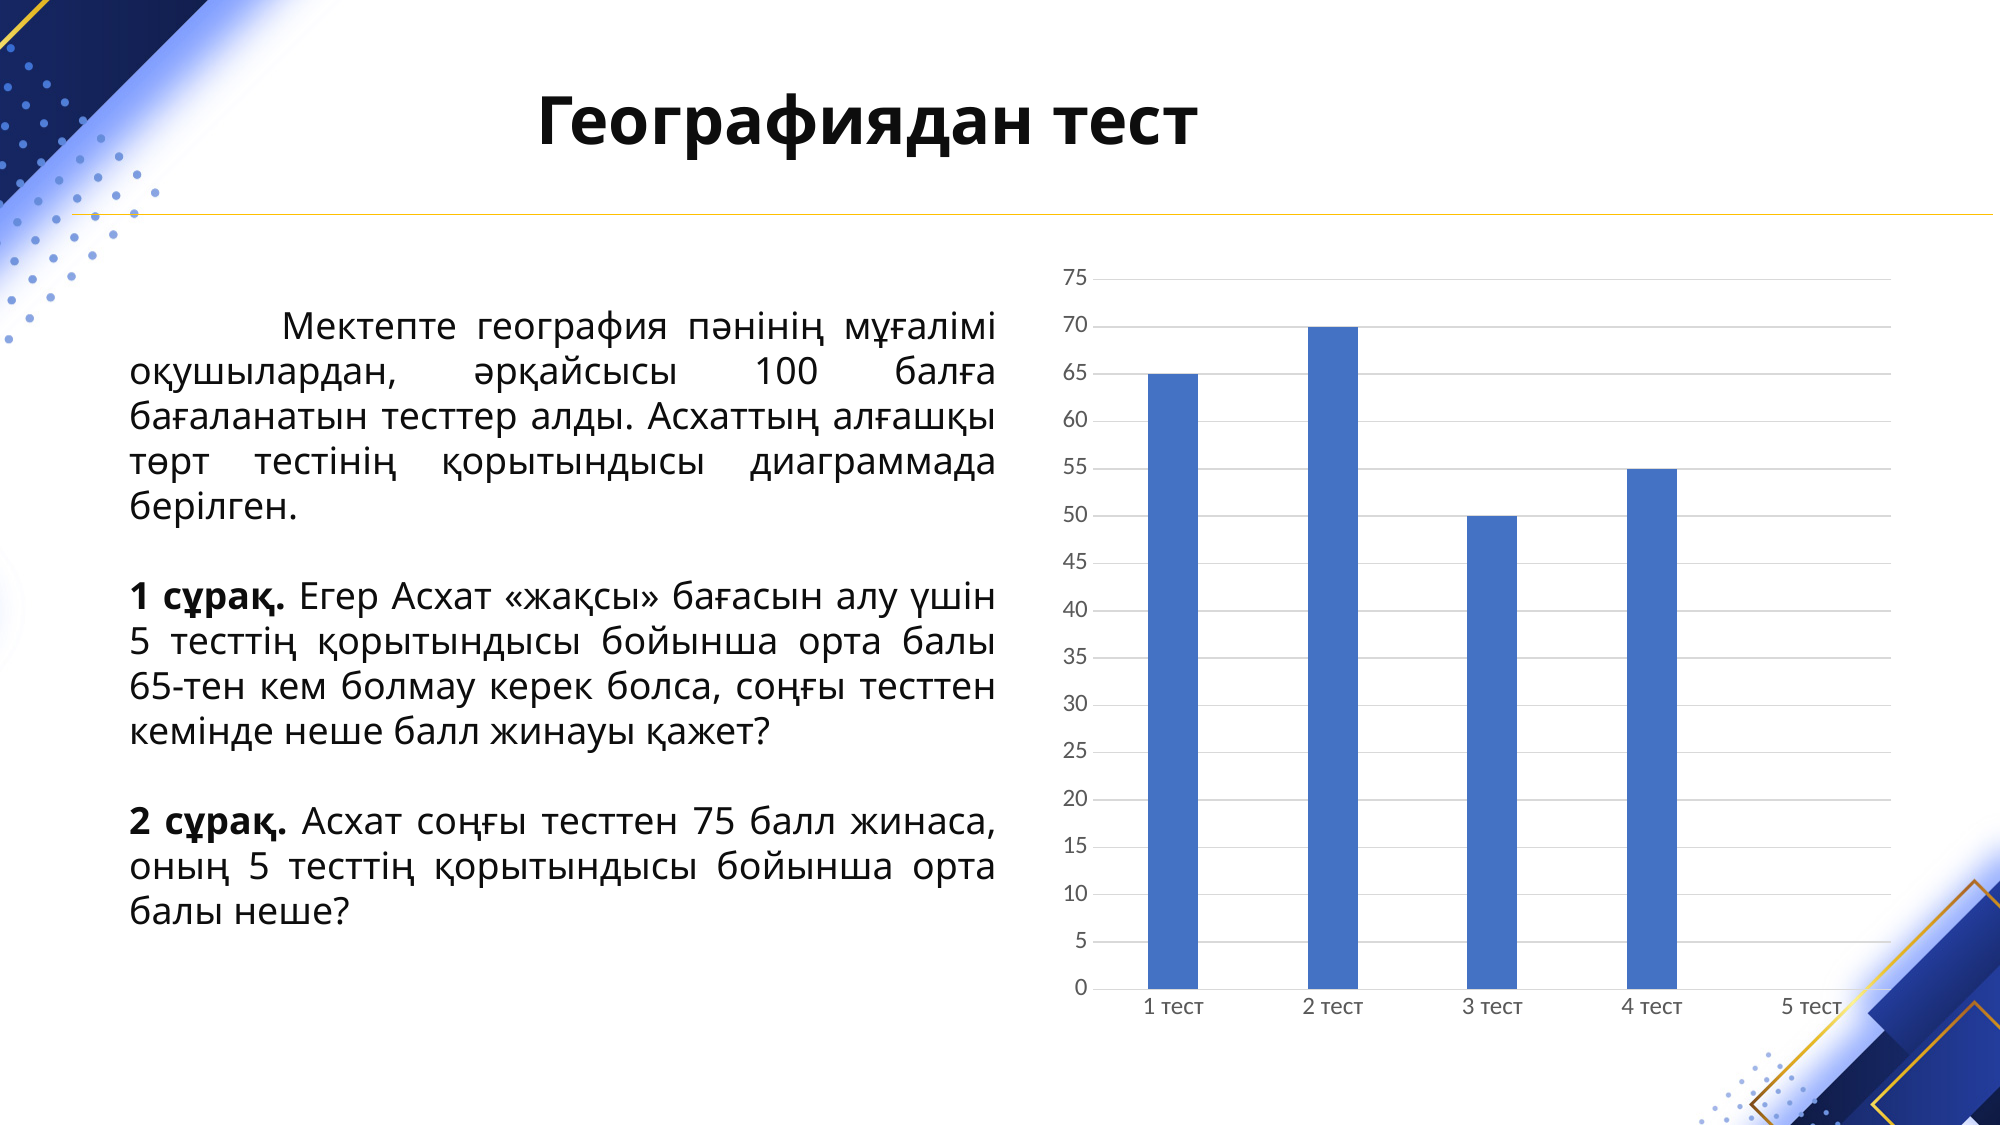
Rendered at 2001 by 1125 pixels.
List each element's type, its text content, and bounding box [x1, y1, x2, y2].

text_box [174, 155, 2000, 272]
text_box Мектепте география пəнінің мұғалімі оқушылардан, əрқайсысы 100 балға бағаланатын тесттер алды. Асхаттың алғашқы төрт тестінің қорытындысы диаграммада берілген. 1 сұрақ. Егер Асхат «жақсы» бағасын алу үшін 5 тесттің қорытындысы бойынша орта балы 65-тен кем болмау керек болса, соңғы тесттен кемінде неше балл жинауы қажет? 2 сұрақ. Асхат соңғы тесттен 75 балл жинаса, оның 5 тесттің қорытындысы бойынша орта балы неше? [114, 295, 1012, 940]
text_box Географиядан тест [521, 70, 1215, 166]
picture [0, 0, 2000, 1125]
chart [1045, 251, 1909, 1037]
